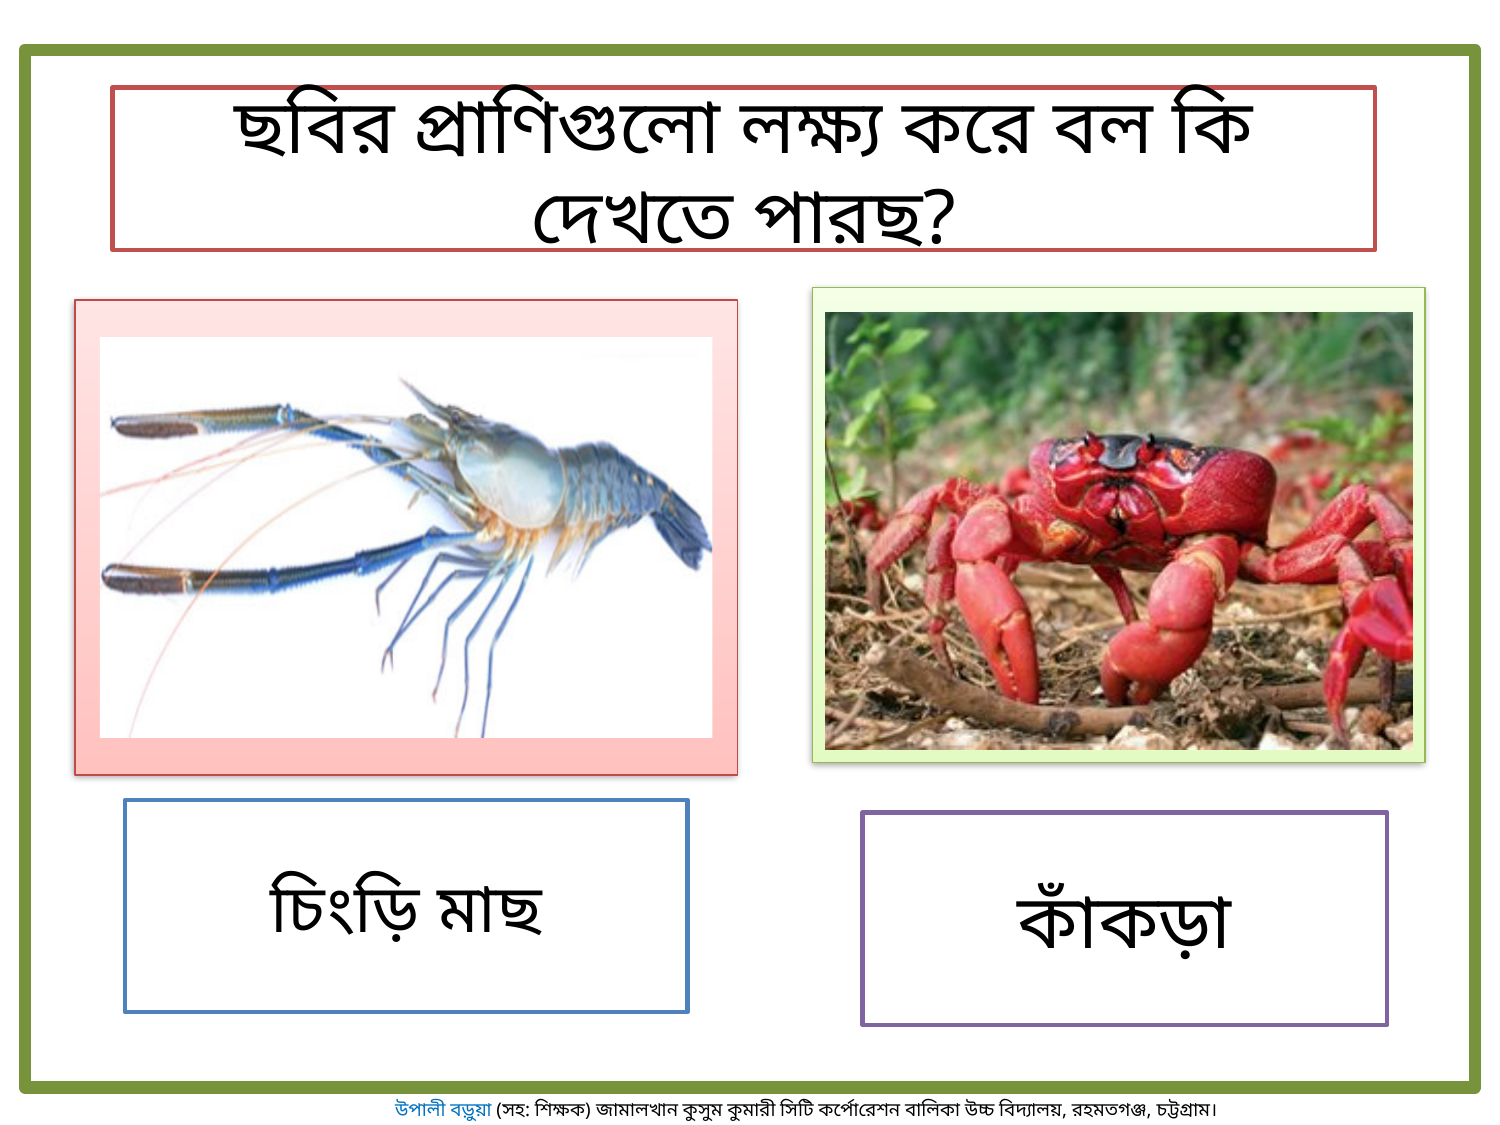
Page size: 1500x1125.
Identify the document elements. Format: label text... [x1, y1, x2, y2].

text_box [812, 287, 1426, 763]
text_box [23, 48, 1477, 1089]
text_box কাঁকড়া [860, 810, 1389, 1027]
text_box ছবির প্রাণিগুলো লক্ষ্য করে বল কি দেখতে পারছ? [110, 85, 1377, 252]
text_box [74, 299, 738, 776]
text_box চিংড়ি মাছ [123, 798, 690, 1014]
picture [99, 337, 713, 738]
